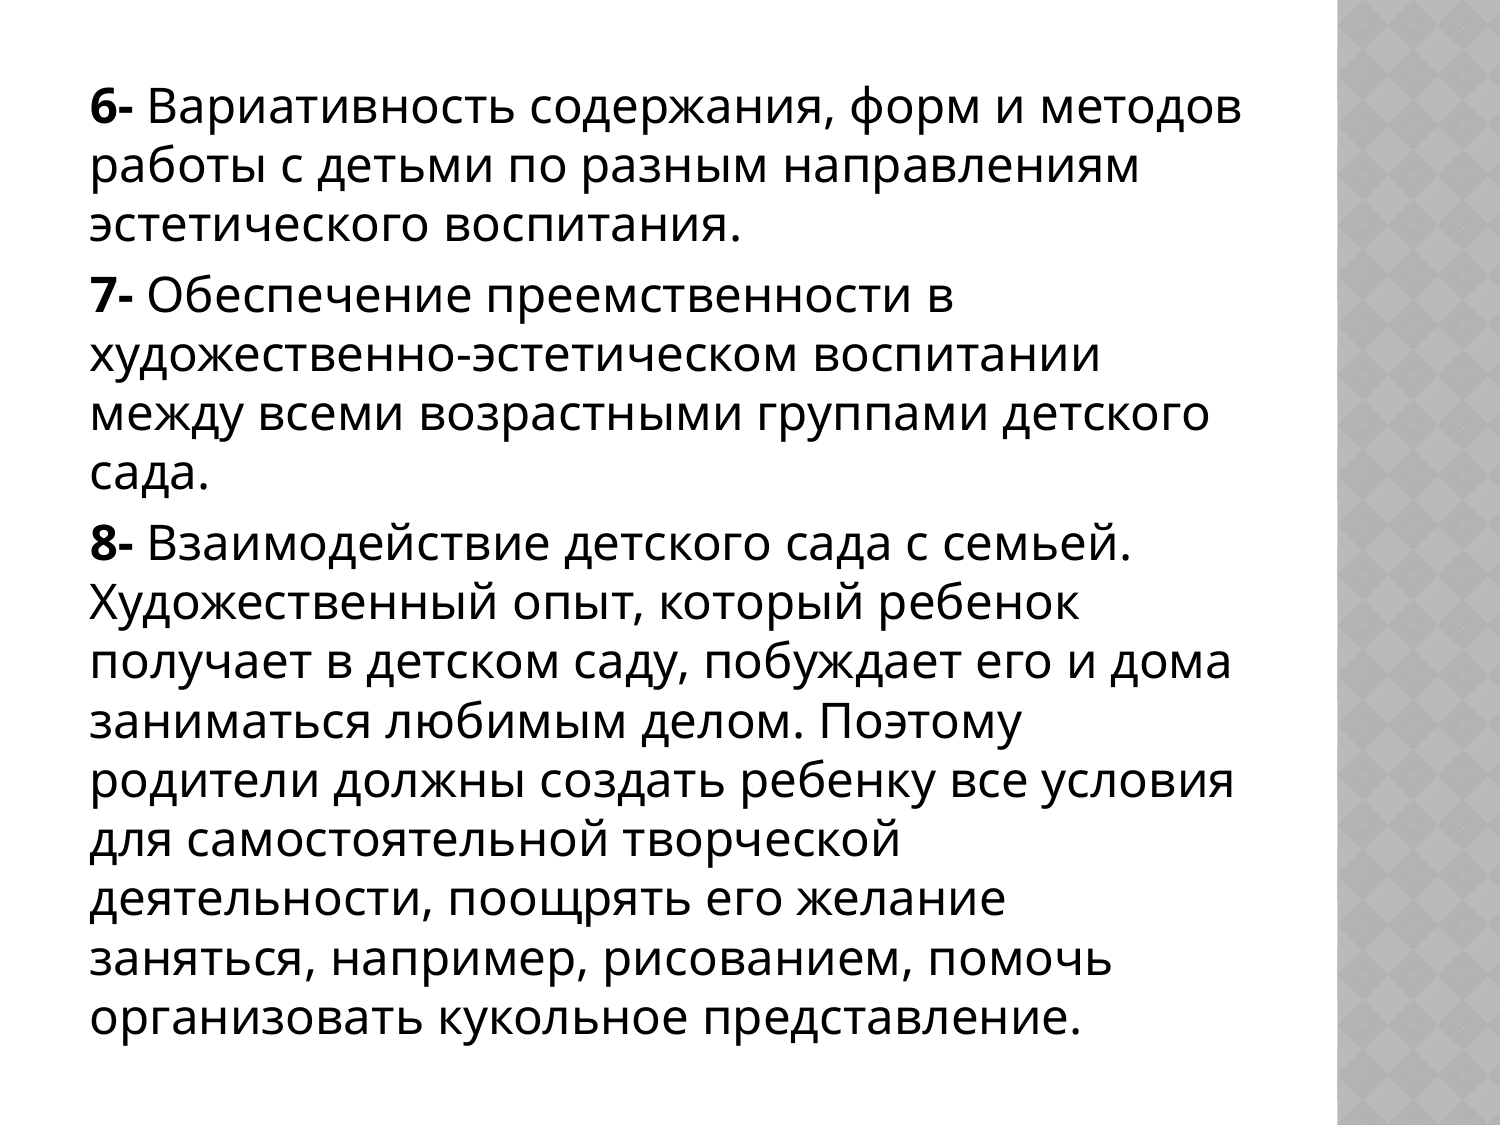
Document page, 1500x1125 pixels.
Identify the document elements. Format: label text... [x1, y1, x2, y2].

list 6- Вариативность содержания, форм и методов работы с детьми по разным направлениям эстетического воспитания. 7- Обеспечение преемственности в художественно-эстетическом воспитании между всеми возрастными группами детского сада. 8- Взаимодействие детского сада с семьей. Художественный опыт, который ребенок получает в детском саду, побуждает его и дома заниматься любимым делом. Поэтому родители должны создать ребенку все условия для самостоятельной творческой деятельности, поощрять его желание заняться, например, рисованием, помочь организовать кукольное представление. [75, 66, 1263, 1059]
